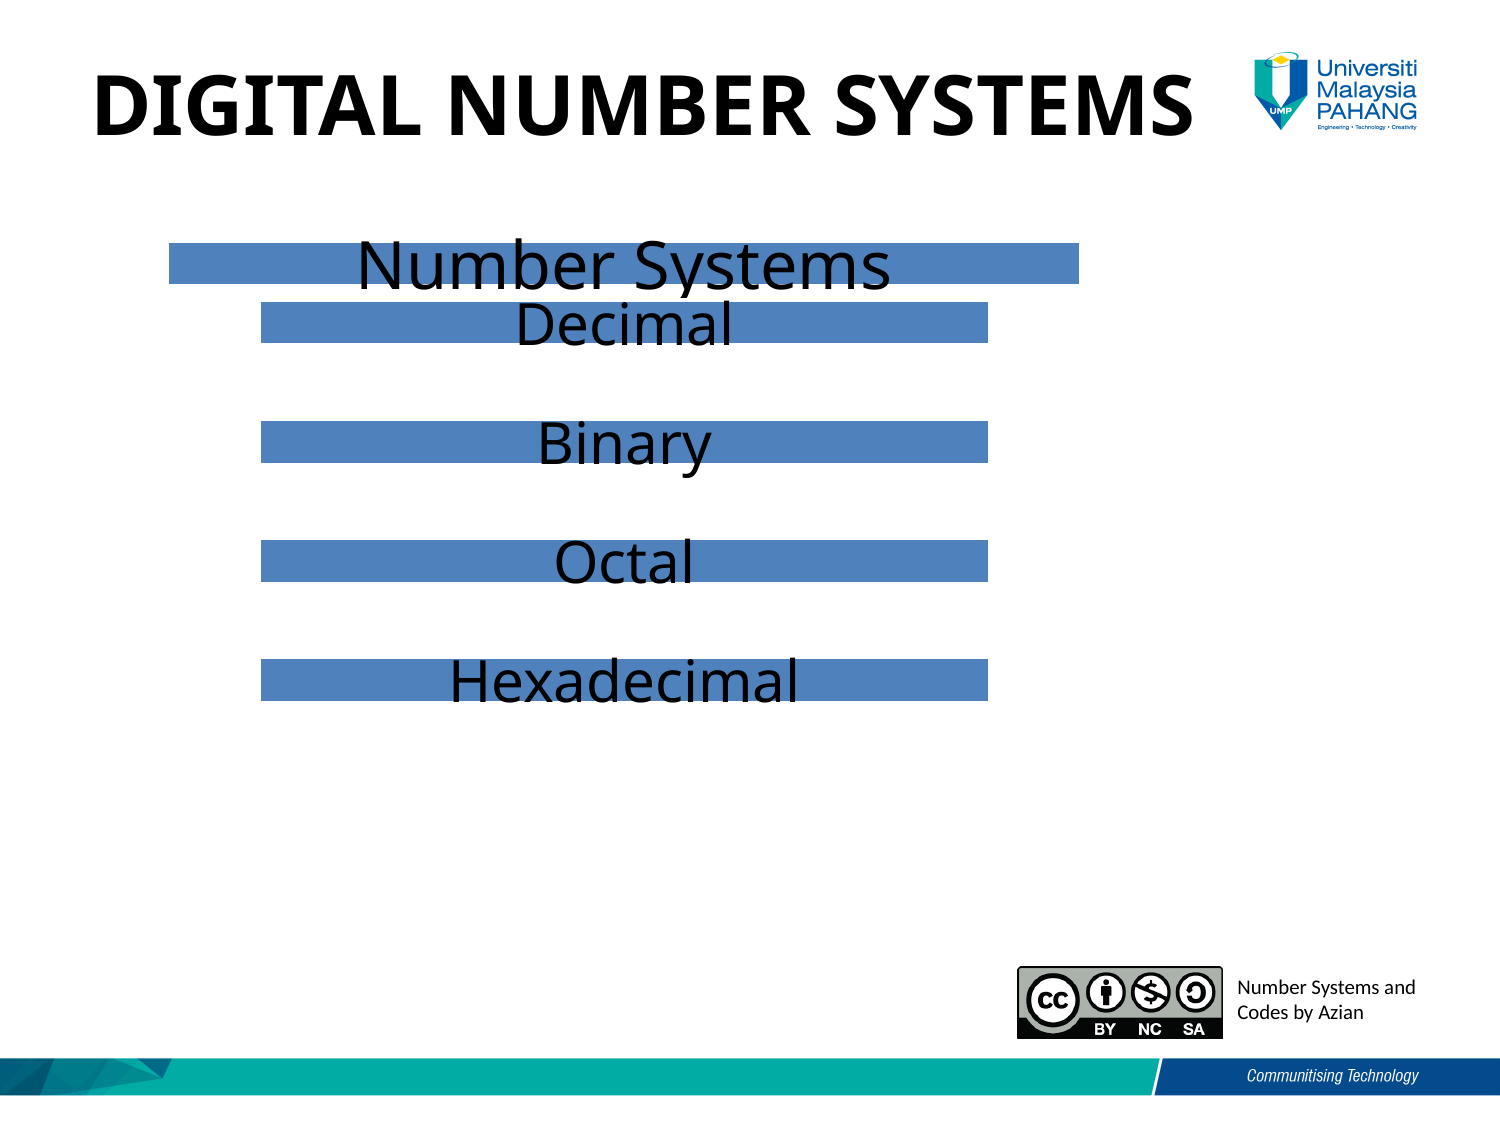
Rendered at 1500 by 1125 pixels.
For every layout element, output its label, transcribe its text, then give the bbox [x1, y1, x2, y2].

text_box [52, 240, 1196, 823]
title DIGITAL number systems [75, 45, 1235, 233]
picture [0, 0, 1500, 1125]
